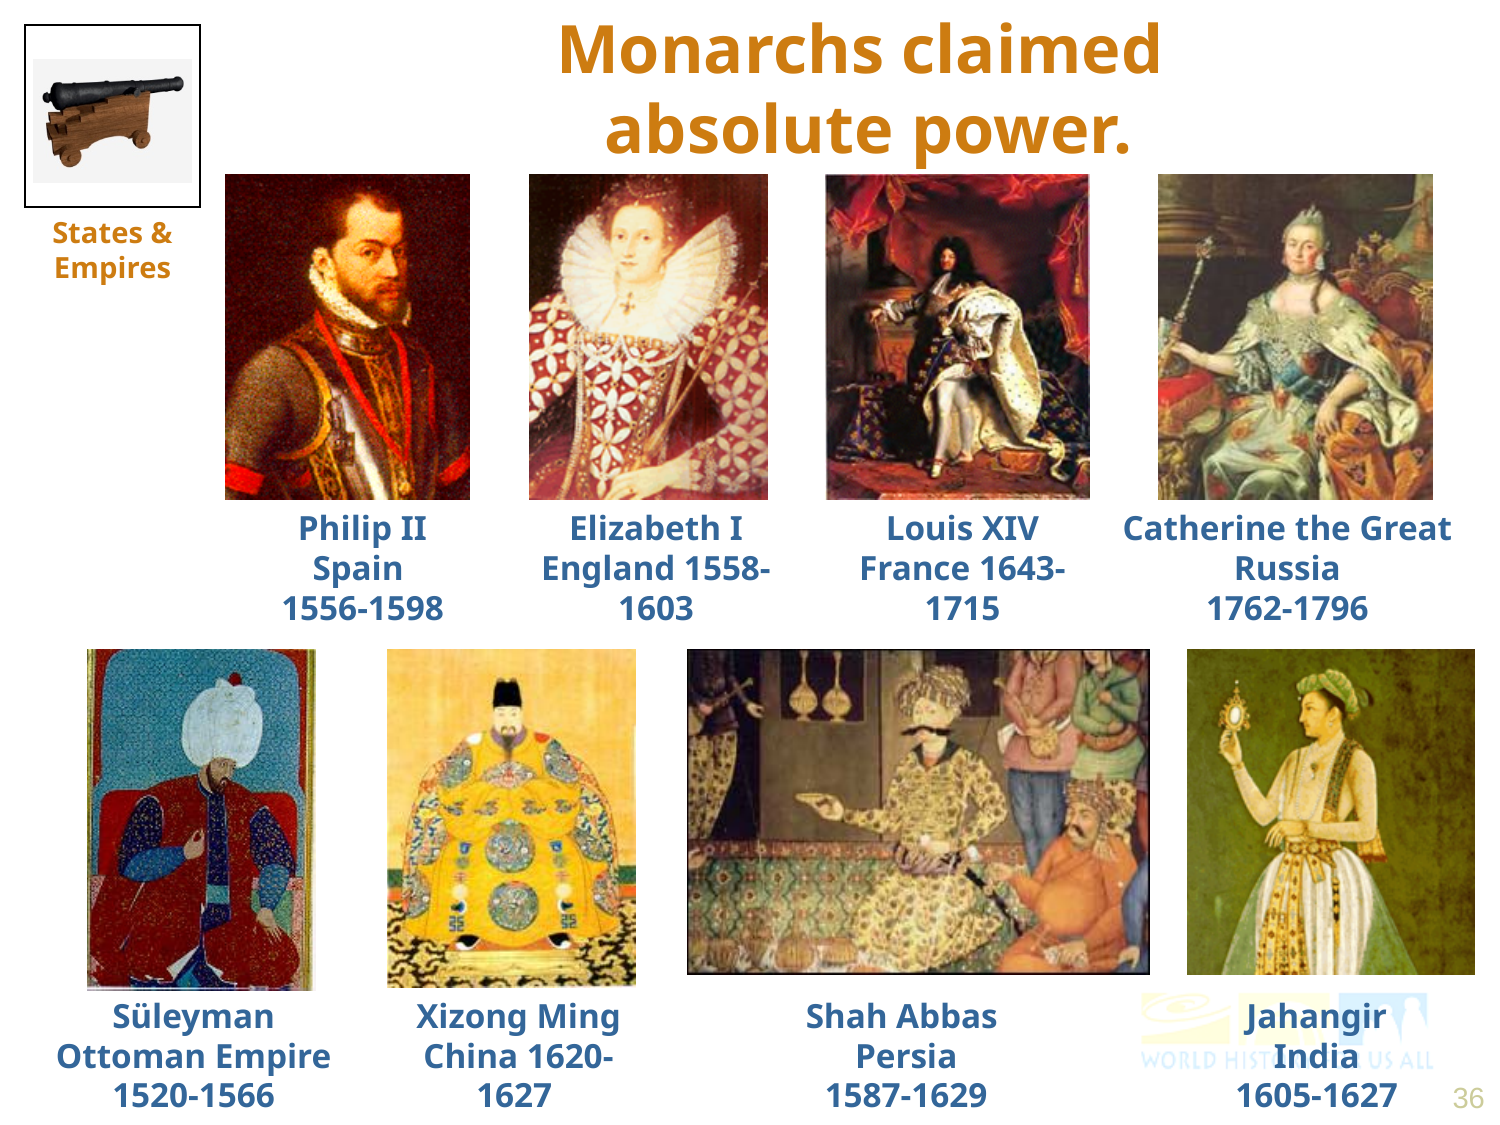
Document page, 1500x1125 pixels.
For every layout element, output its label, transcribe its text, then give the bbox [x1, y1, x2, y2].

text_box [24, 24, 201, 174]
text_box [24, 174, 1500, 1124]
text_box Monarchs claimed absolute power. [237, 0, 1500, 174]
